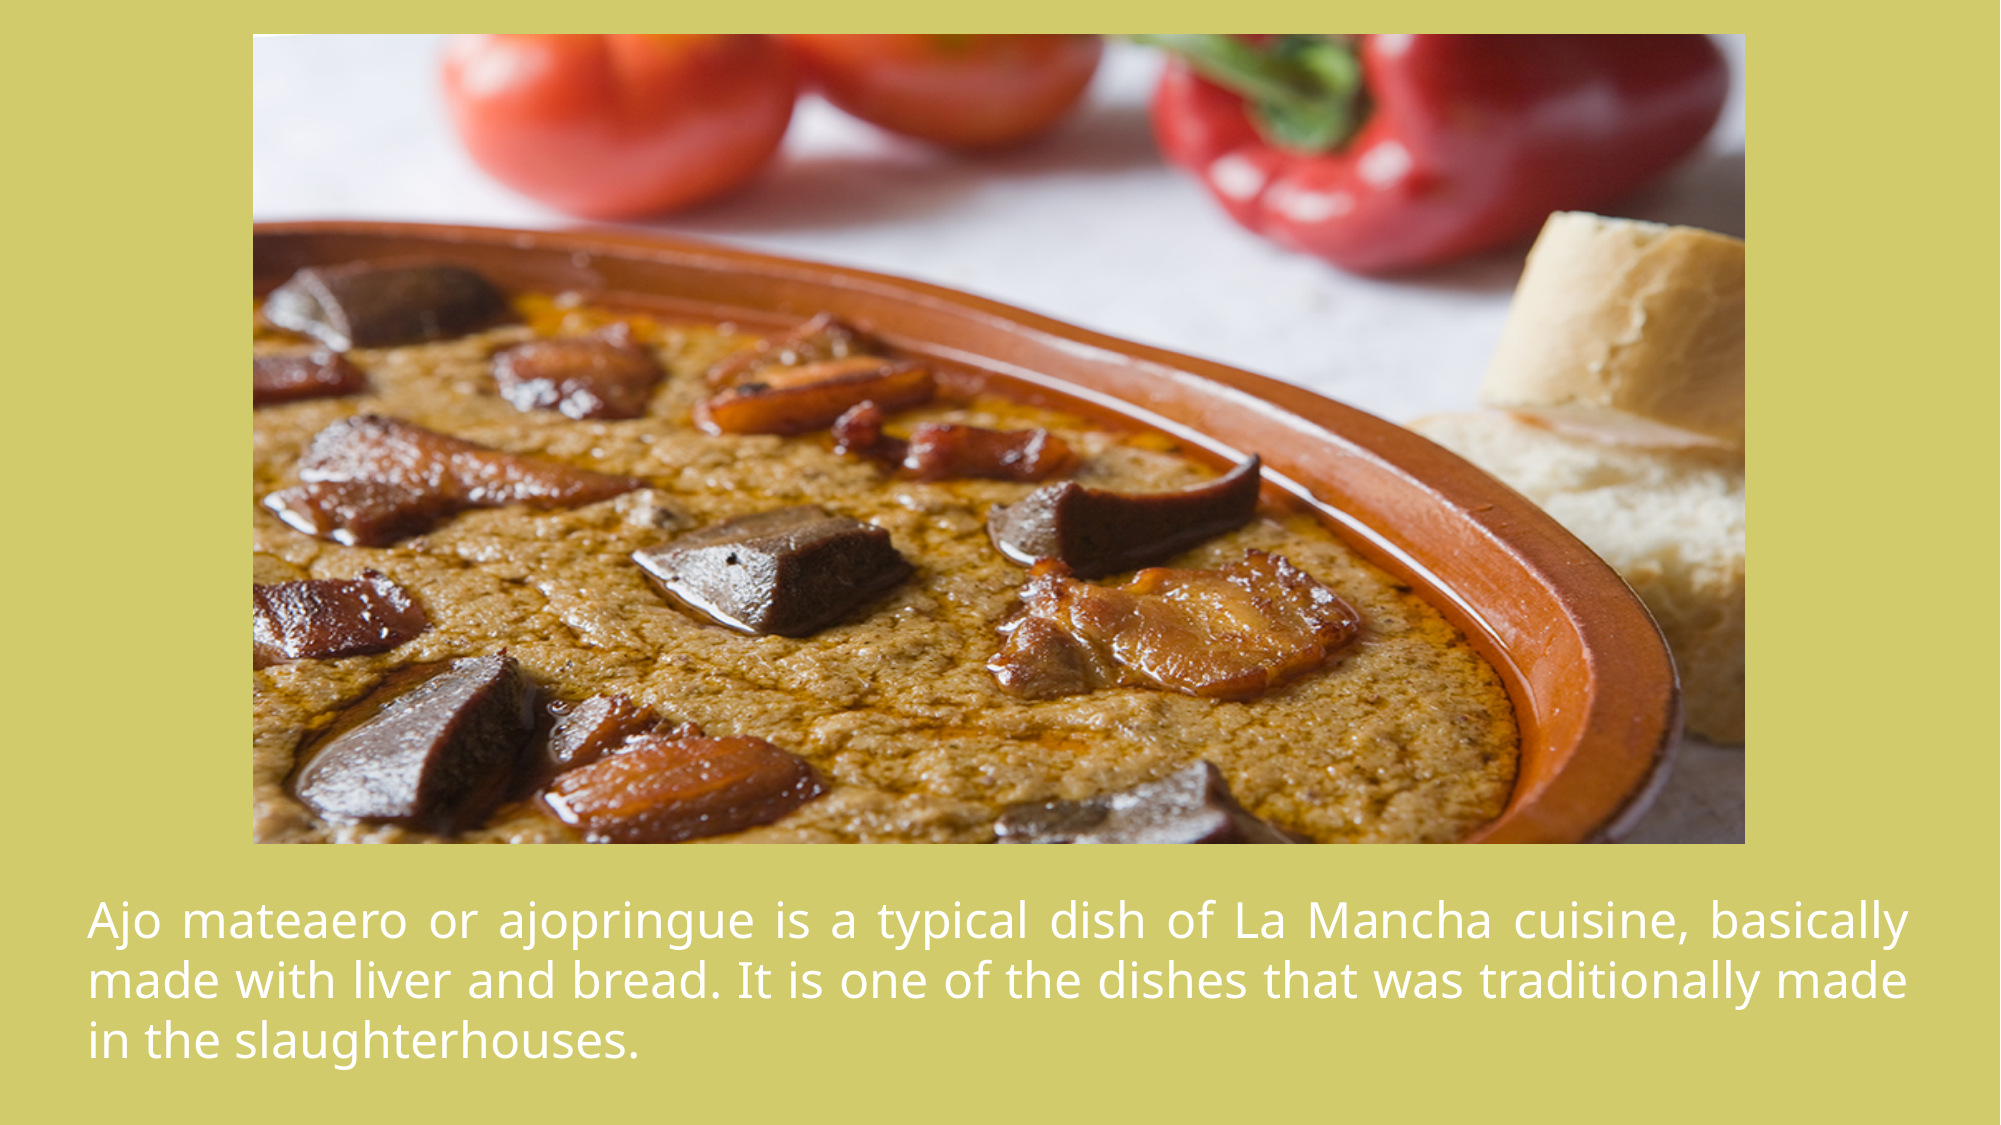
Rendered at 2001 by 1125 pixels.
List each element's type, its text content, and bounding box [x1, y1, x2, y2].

text_box Ajo mateaero or ajopringue is a typical dish of La Mancha cuisine, basically made with liver and bread. It is one of the dishes that was traditionally made in the slaughterhouses. [72, 880, 1926, 1091]
picture [253, 33, 1745, 845]
